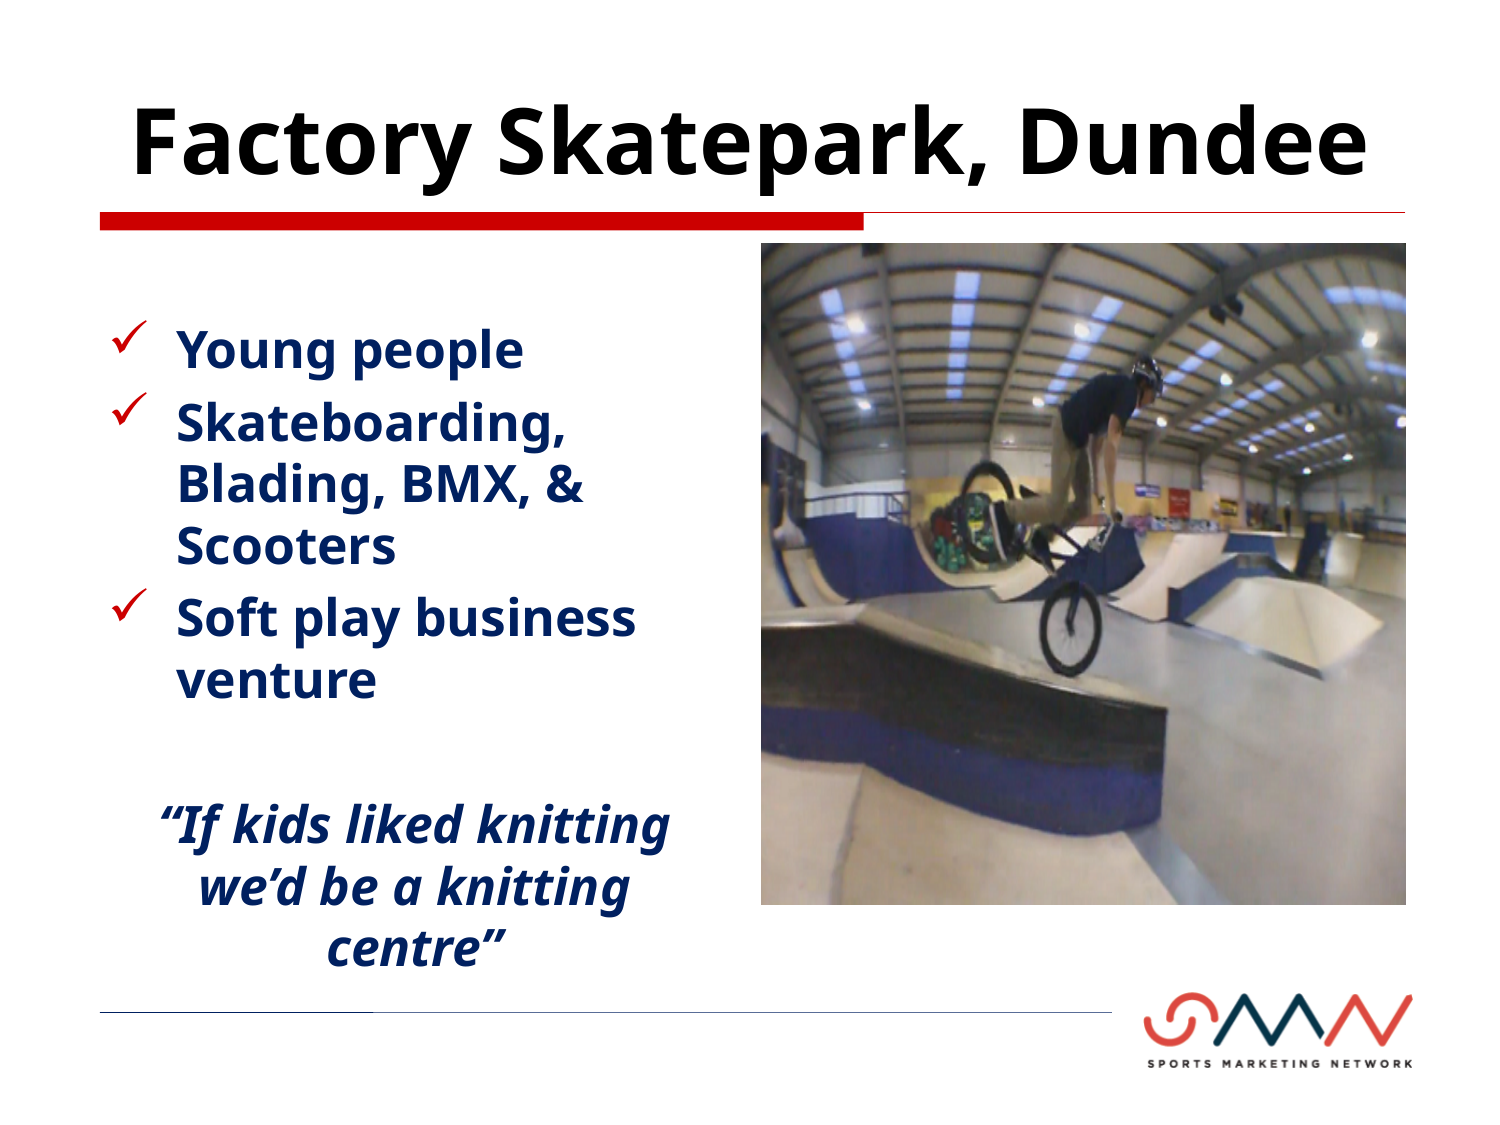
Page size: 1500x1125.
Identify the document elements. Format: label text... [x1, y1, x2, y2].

title Factory Skatepark, Dundee [94, 50, 1407, 200]
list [761, 243, 1406, 906]
list Young people Skateboarding, Blading, BMX, & Scooters Soft play business venture “If kids liked knitting we’d be a knitting centre” [92, 237, 737, 988]
picture [1112, 987, 1446, 1077]
